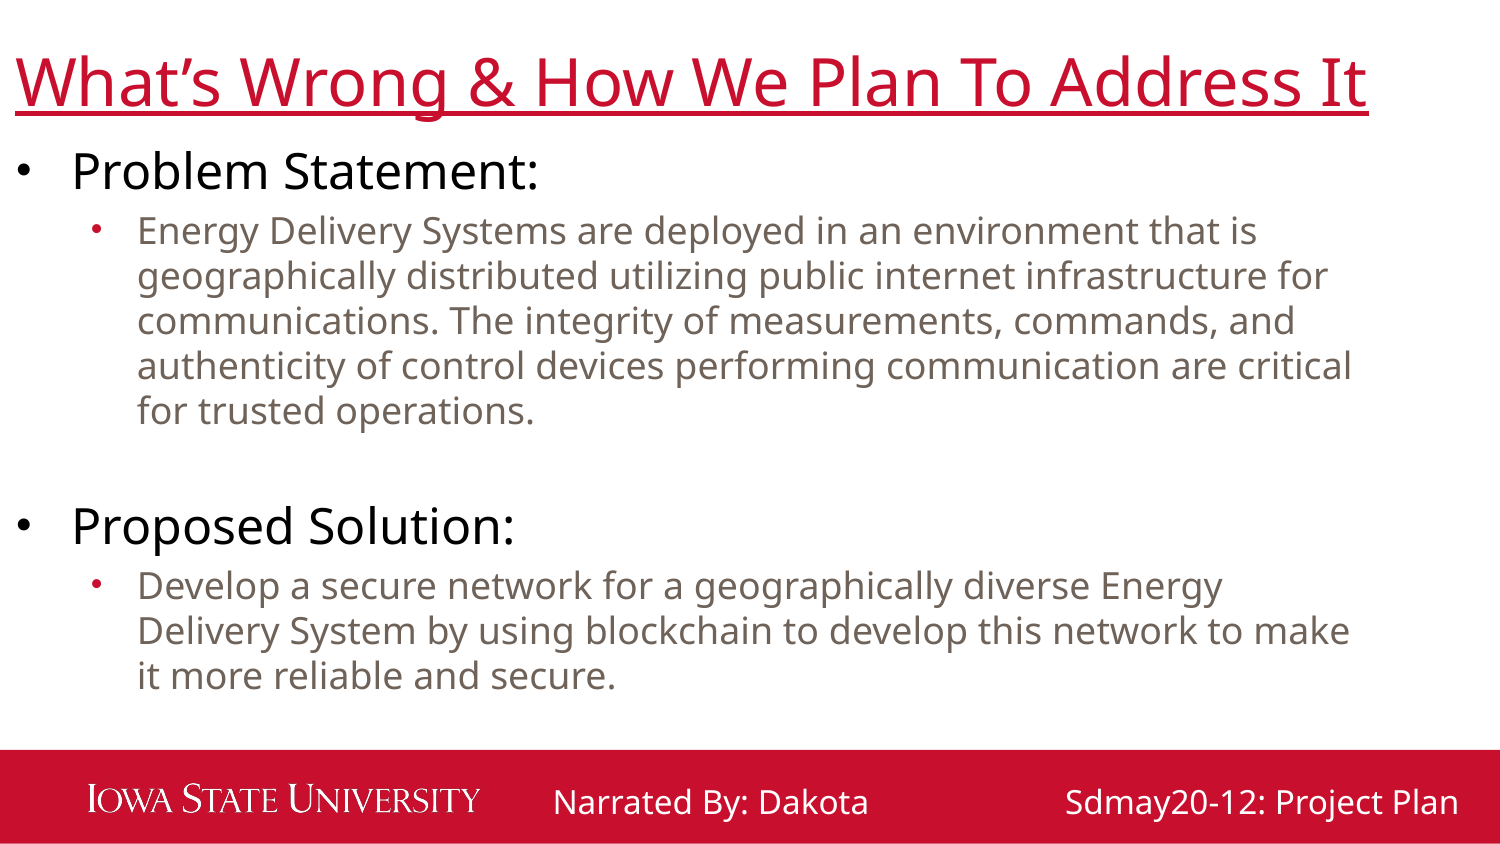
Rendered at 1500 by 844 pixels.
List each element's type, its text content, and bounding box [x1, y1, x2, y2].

title What’s Wrong & How We Plan To Address It [0, 0, 1500, 160]
text_box Narrated By: Dakota [537, 773, 1100, 829]
picture [87, 783, 481, 816]
list Problem Statement: Energy Delivery Systems are deployed in an environment that is geographically distributed utilizing public internet infrastructure for communications. The integrity of measurements, commands, and authenticity of control devices performing communication are critical for trusted operations. Proposed Solution: Develop a secure network for a geographically diverse Energy Delivery System by using blockchain to develop this network to make it more reliable and secure. [0, 131, 1375, 722]
list Sdmay20-12: Project Plan [989, 773, 1475, 830]
